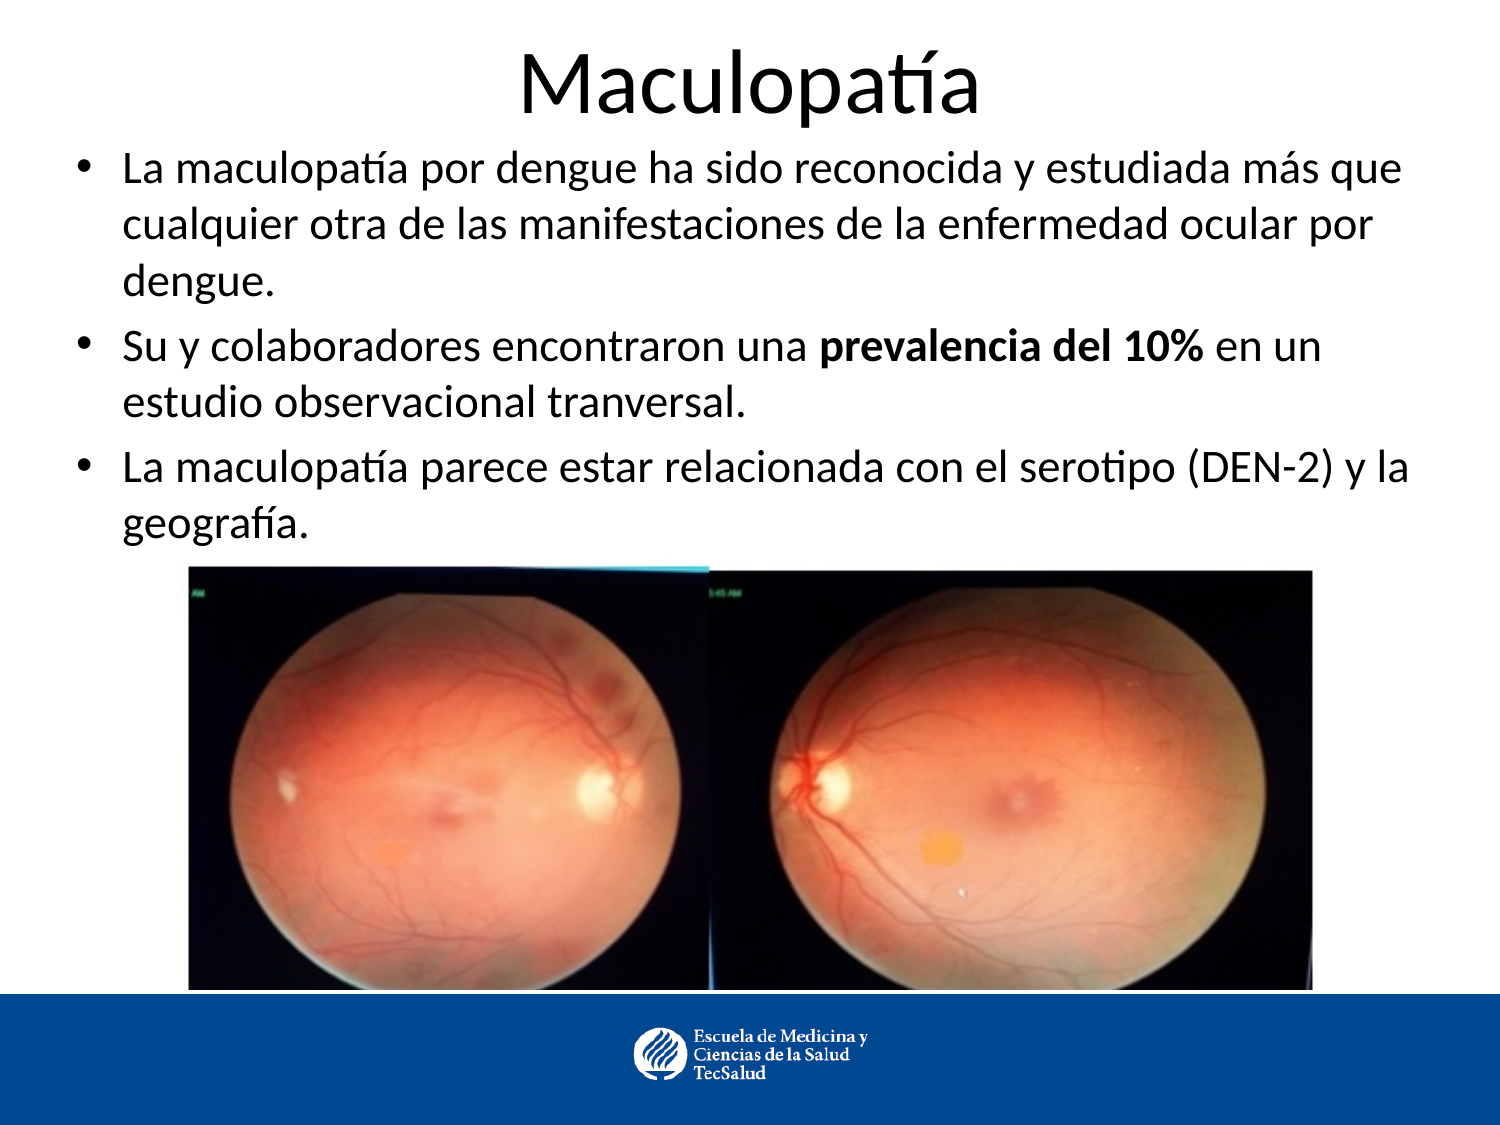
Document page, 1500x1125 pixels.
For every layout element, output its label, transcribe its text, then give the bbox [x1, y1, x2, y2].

picture [0, 0, 1500, 1125]
title Maculopatía [75, 0, 1425, 129]
list La maculopatía por dengue ha sido reconocida y estudiada más que cualquier otra de las manifestaciones de la enfermedad ocular por dengue. Su y colaboradores encontraron una prevalencia del 10% en un estudio observacional tranversal. La maculopatía parece estar relacionada con el serotipo (DEN-2) y la geografía. [61, 129, 1439, 560]
